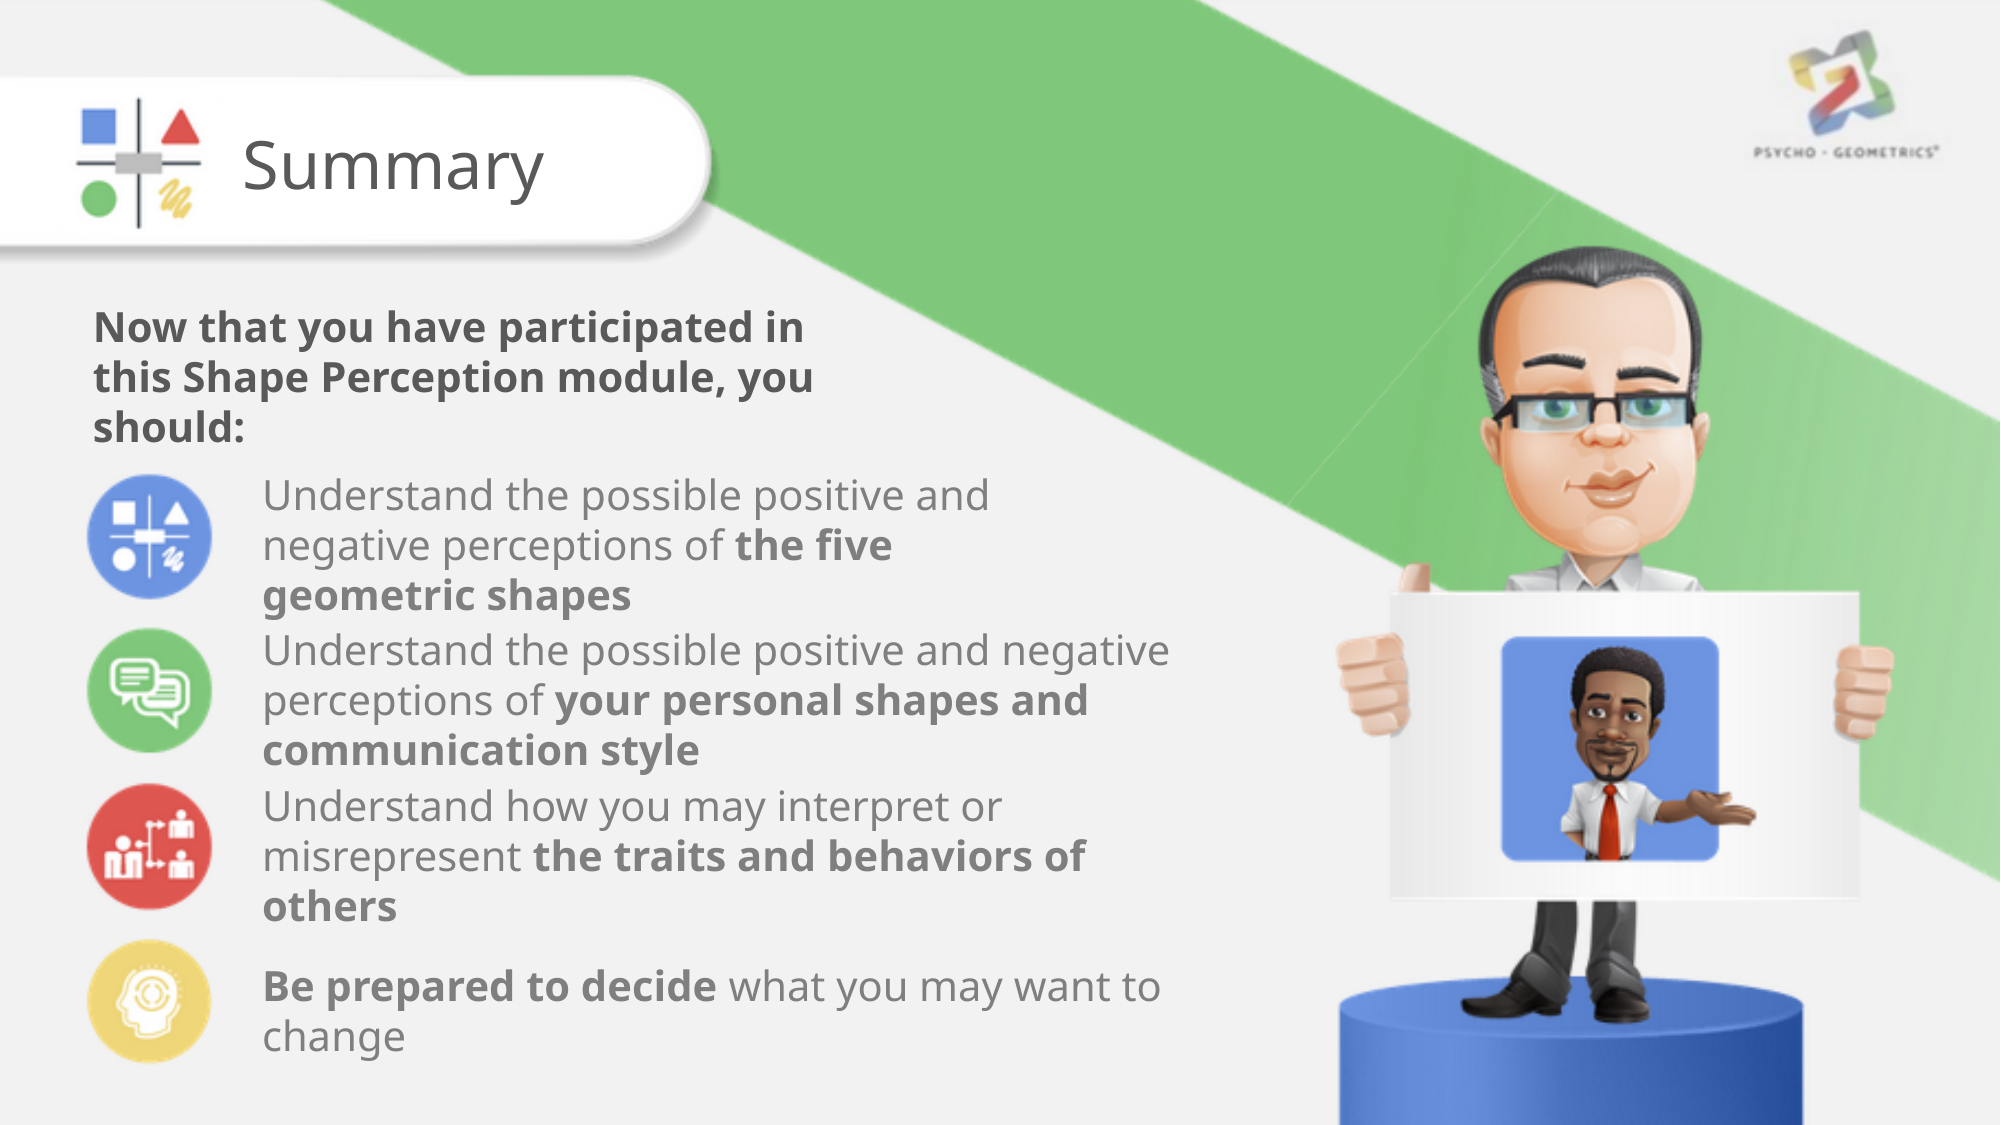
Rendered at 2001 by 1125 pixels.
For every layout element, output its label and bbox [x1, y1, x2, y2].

text_box [0, 0, 2000, 1125]
